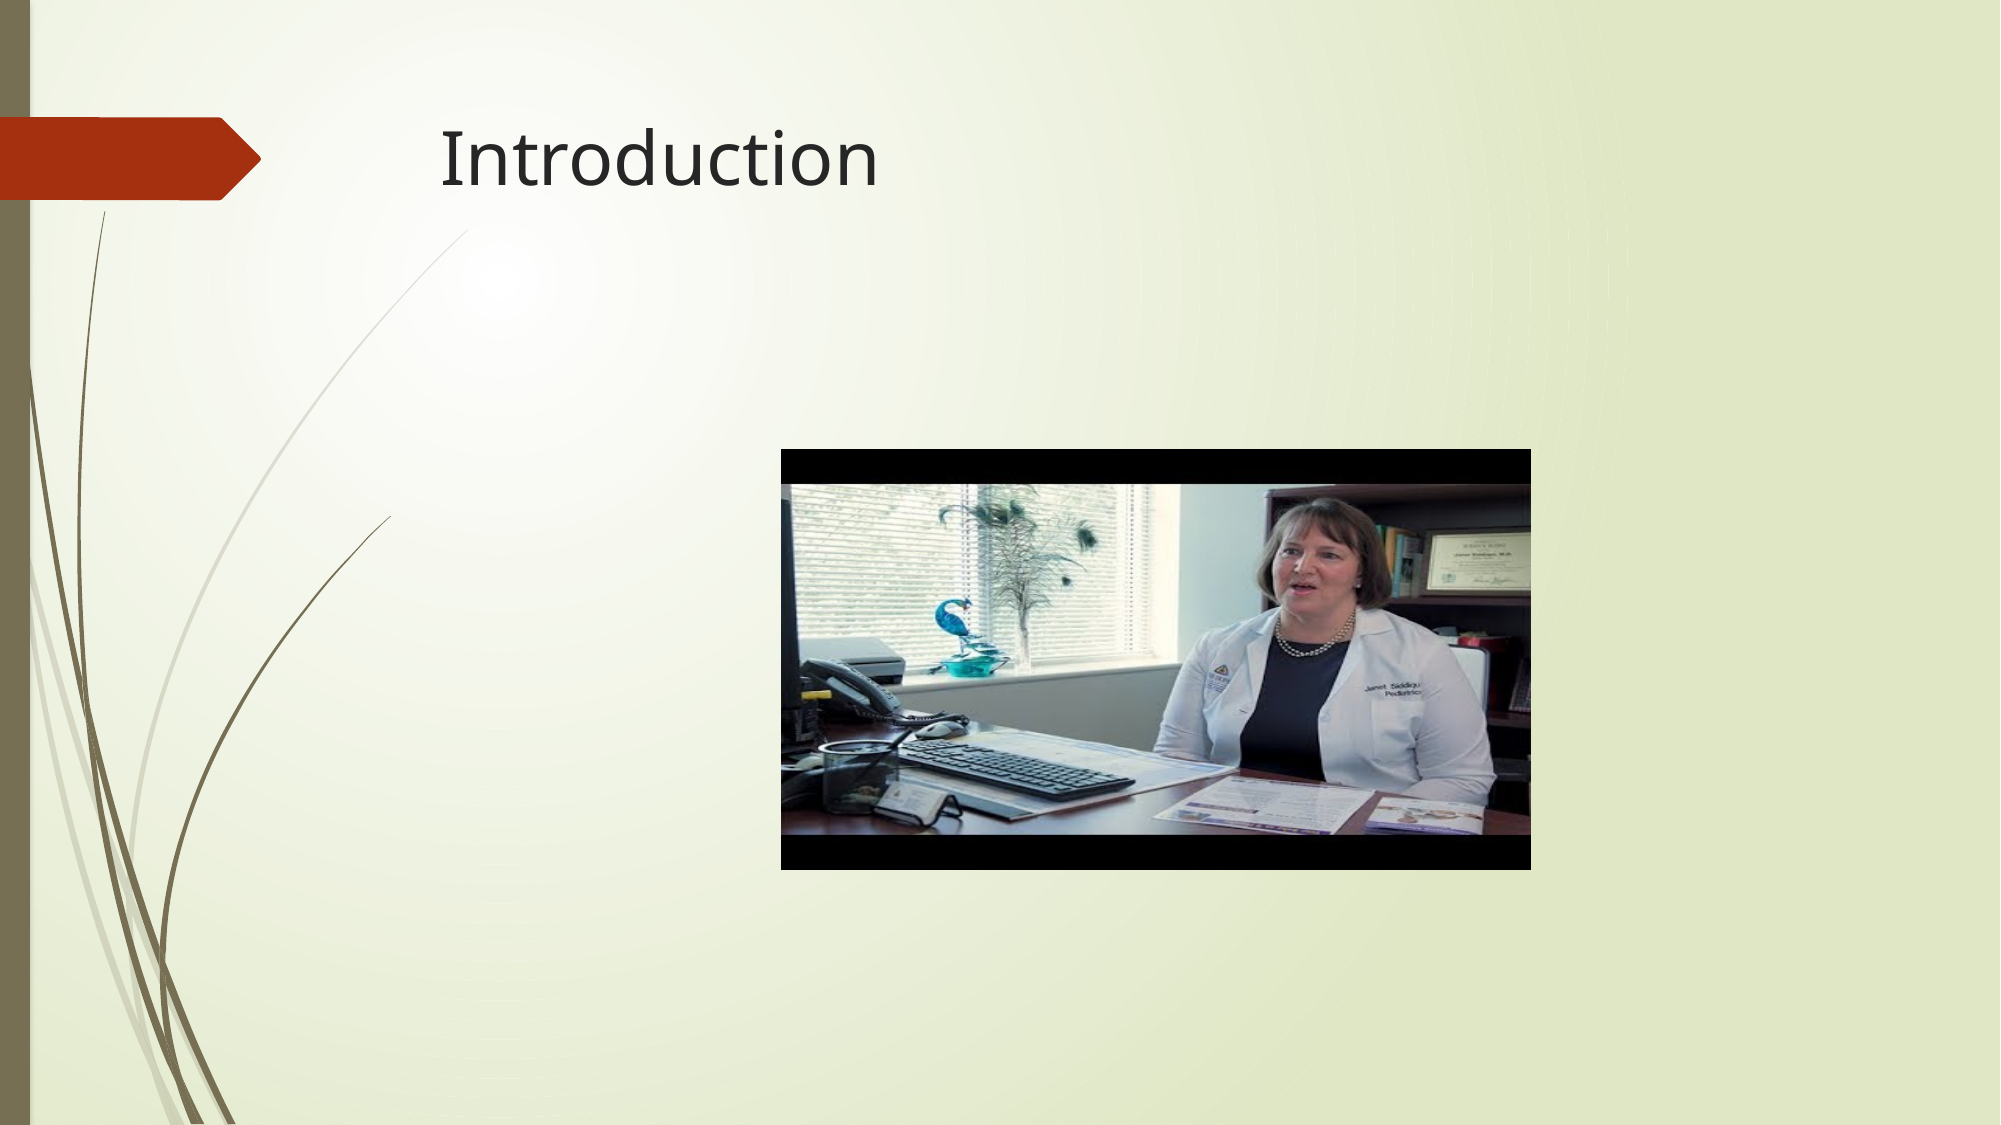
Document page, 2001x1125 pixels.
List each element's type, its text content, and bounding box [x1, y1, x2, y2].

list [780, 448, 1532, 871]
title Introduction [425, 102, 1888, 313]
